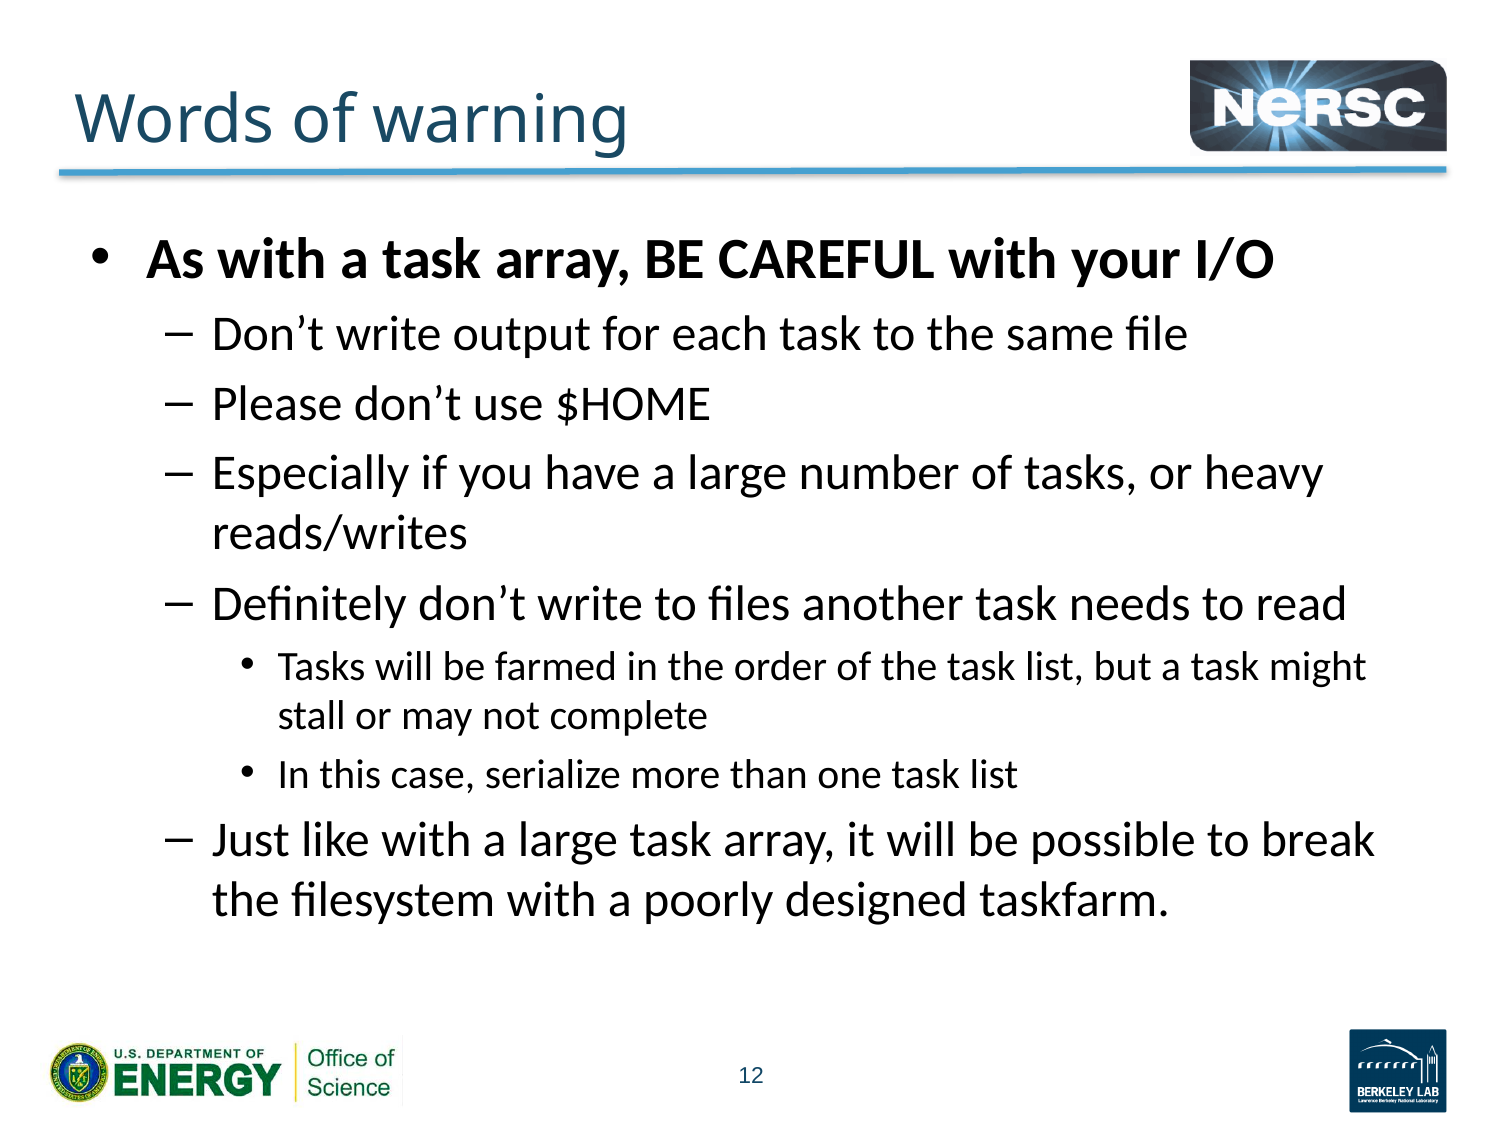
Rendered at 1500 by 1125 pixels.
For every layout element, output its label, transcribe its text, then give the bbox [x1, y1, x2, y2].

picture [40, 1029, 403, 1113]
picture [1190, 58, 1447, 156]
picture [1349, 1029, 1447, 1113]
title Words of warning [59, 29, 1178, 156]
slide_number 12 [675, 1044, 828, 1105]
list As with a task array, BE CAREFUL with your I/O Don’t write output for each task to the same file Please don’t use $HOME Especially if you have a large number of tasks, or heavy reads/writes Definitely don’t write to files another task needs to read Tasks will be farmed in the order of the task list, but a task might stall or may not complete In this case, serialize more than one task list Just like with a large task array, it will be possible to break the filesystem with a poorly designed taskfarm. [75, 212, 1425, 1005]
